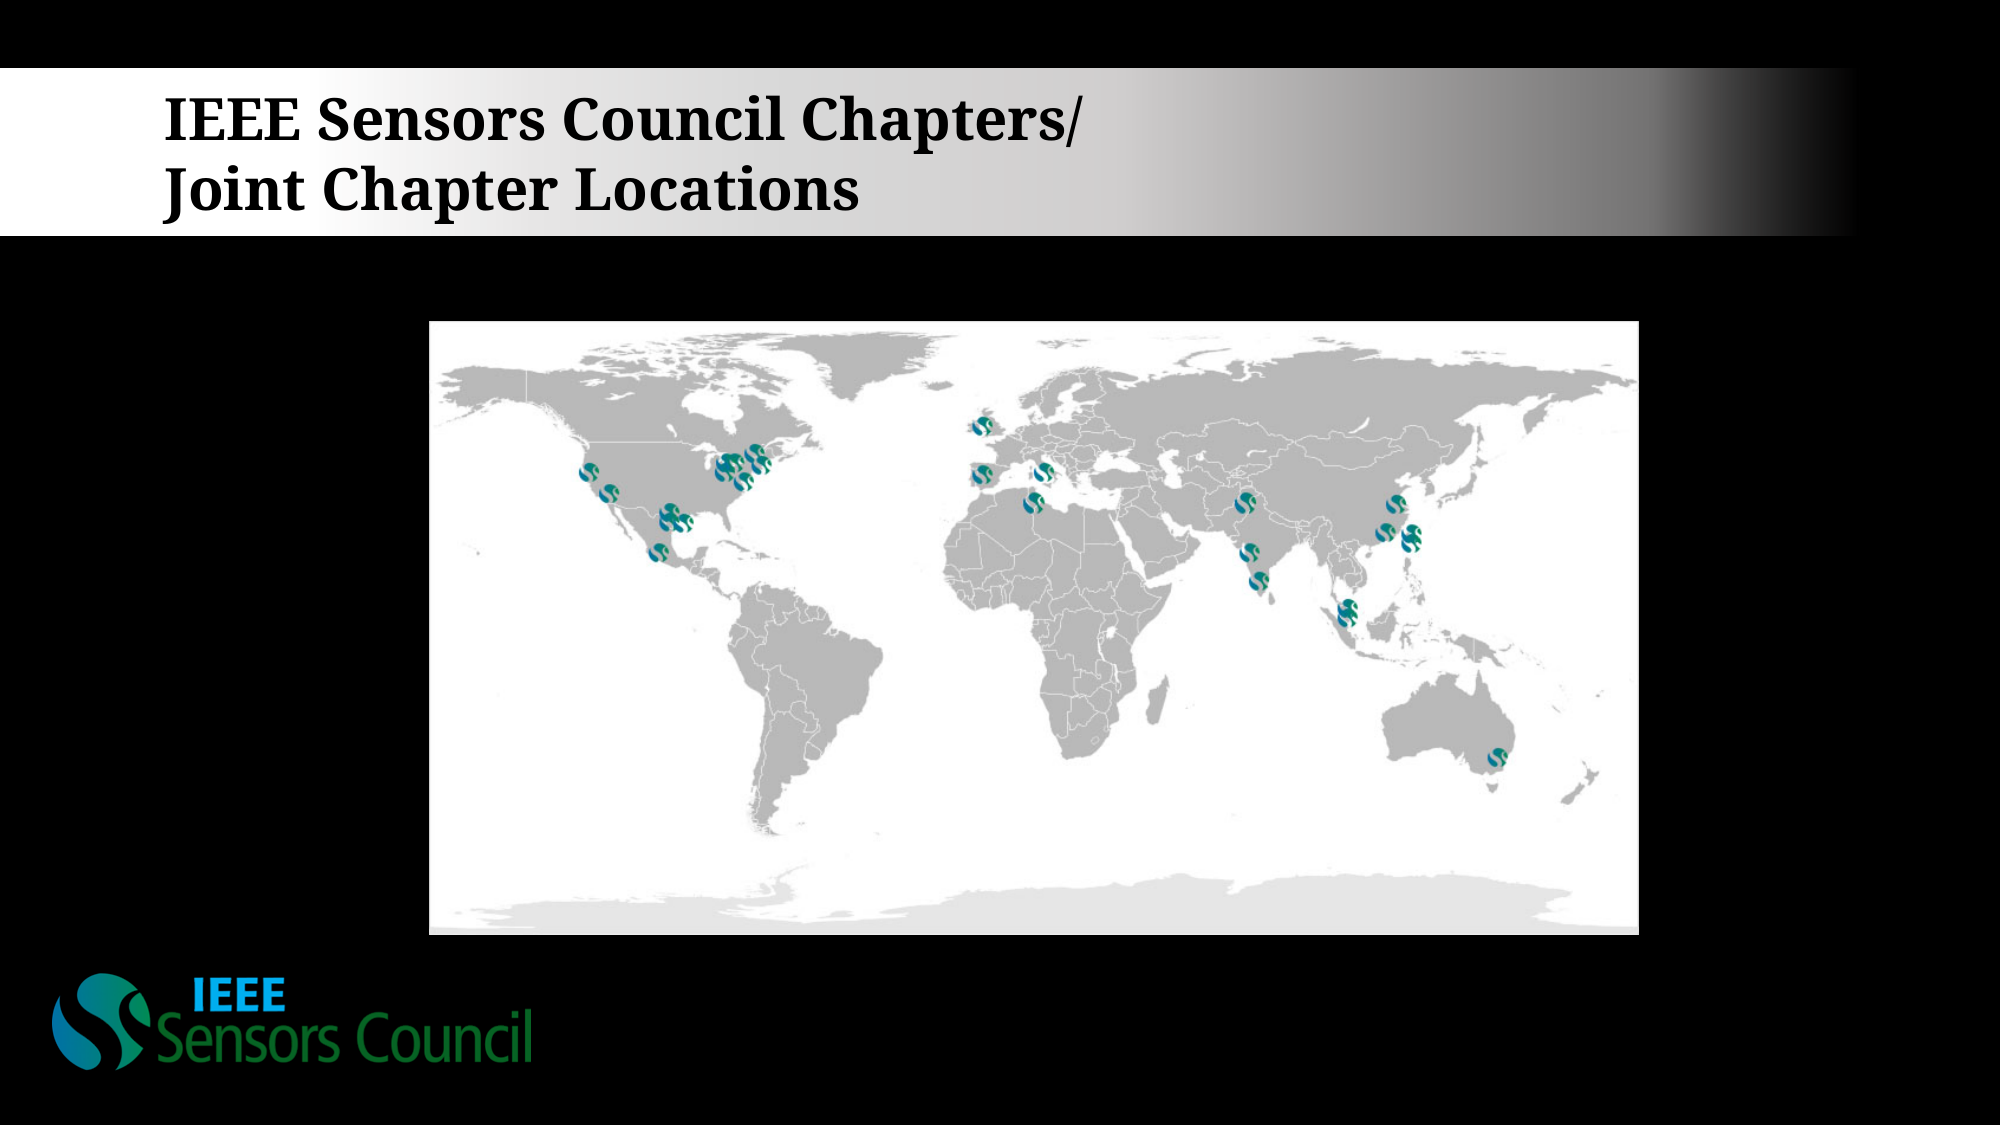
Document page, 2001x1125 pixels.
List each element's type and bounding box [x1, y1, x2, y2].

picture [52, 971, 531, 1078]
picture [0, 68, 2000, 237]
picture [429, 321, 1639, 935]
